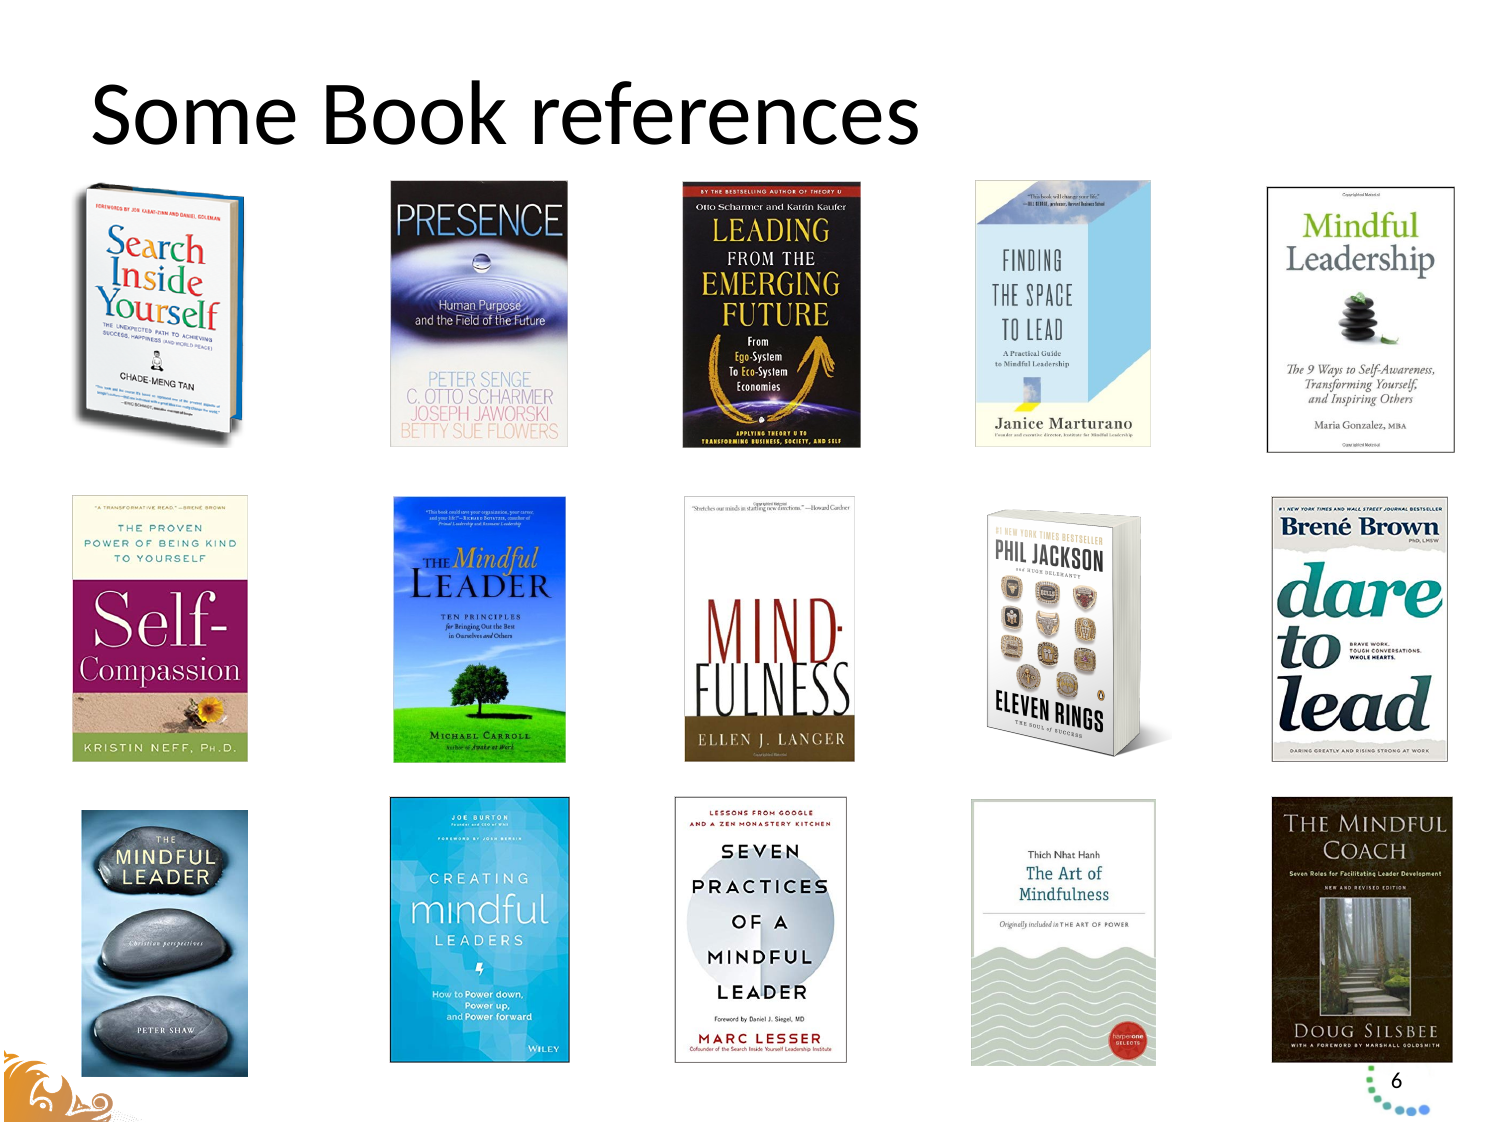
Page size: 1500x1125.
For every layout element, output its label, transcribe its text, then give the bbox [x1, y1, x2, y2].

picture [392, 496, 566, 763]
picture [390, 180, 569, 447]
picture [388, 796, 570, 1063]
picture [971, 799, 1156, 1066]
picture [682, 181, 861, 448]
picture [975, 180, 1152, 447]
picture [1271, 796, 1453, 1117]
picture [72, 495, 248, 762]
picture [673, 796, 847, 1063]
picture [930, 495, 1197, 762]
picture [1271, 495, 1448, 763]
title Some Book references [75, 45, 1425, 233]
picture [4, 810, 248, 1124]
picture [684, 495, 856, 763]
picture [1265, 186, 1455, 453]
picture [52, 181, 276, 448]
